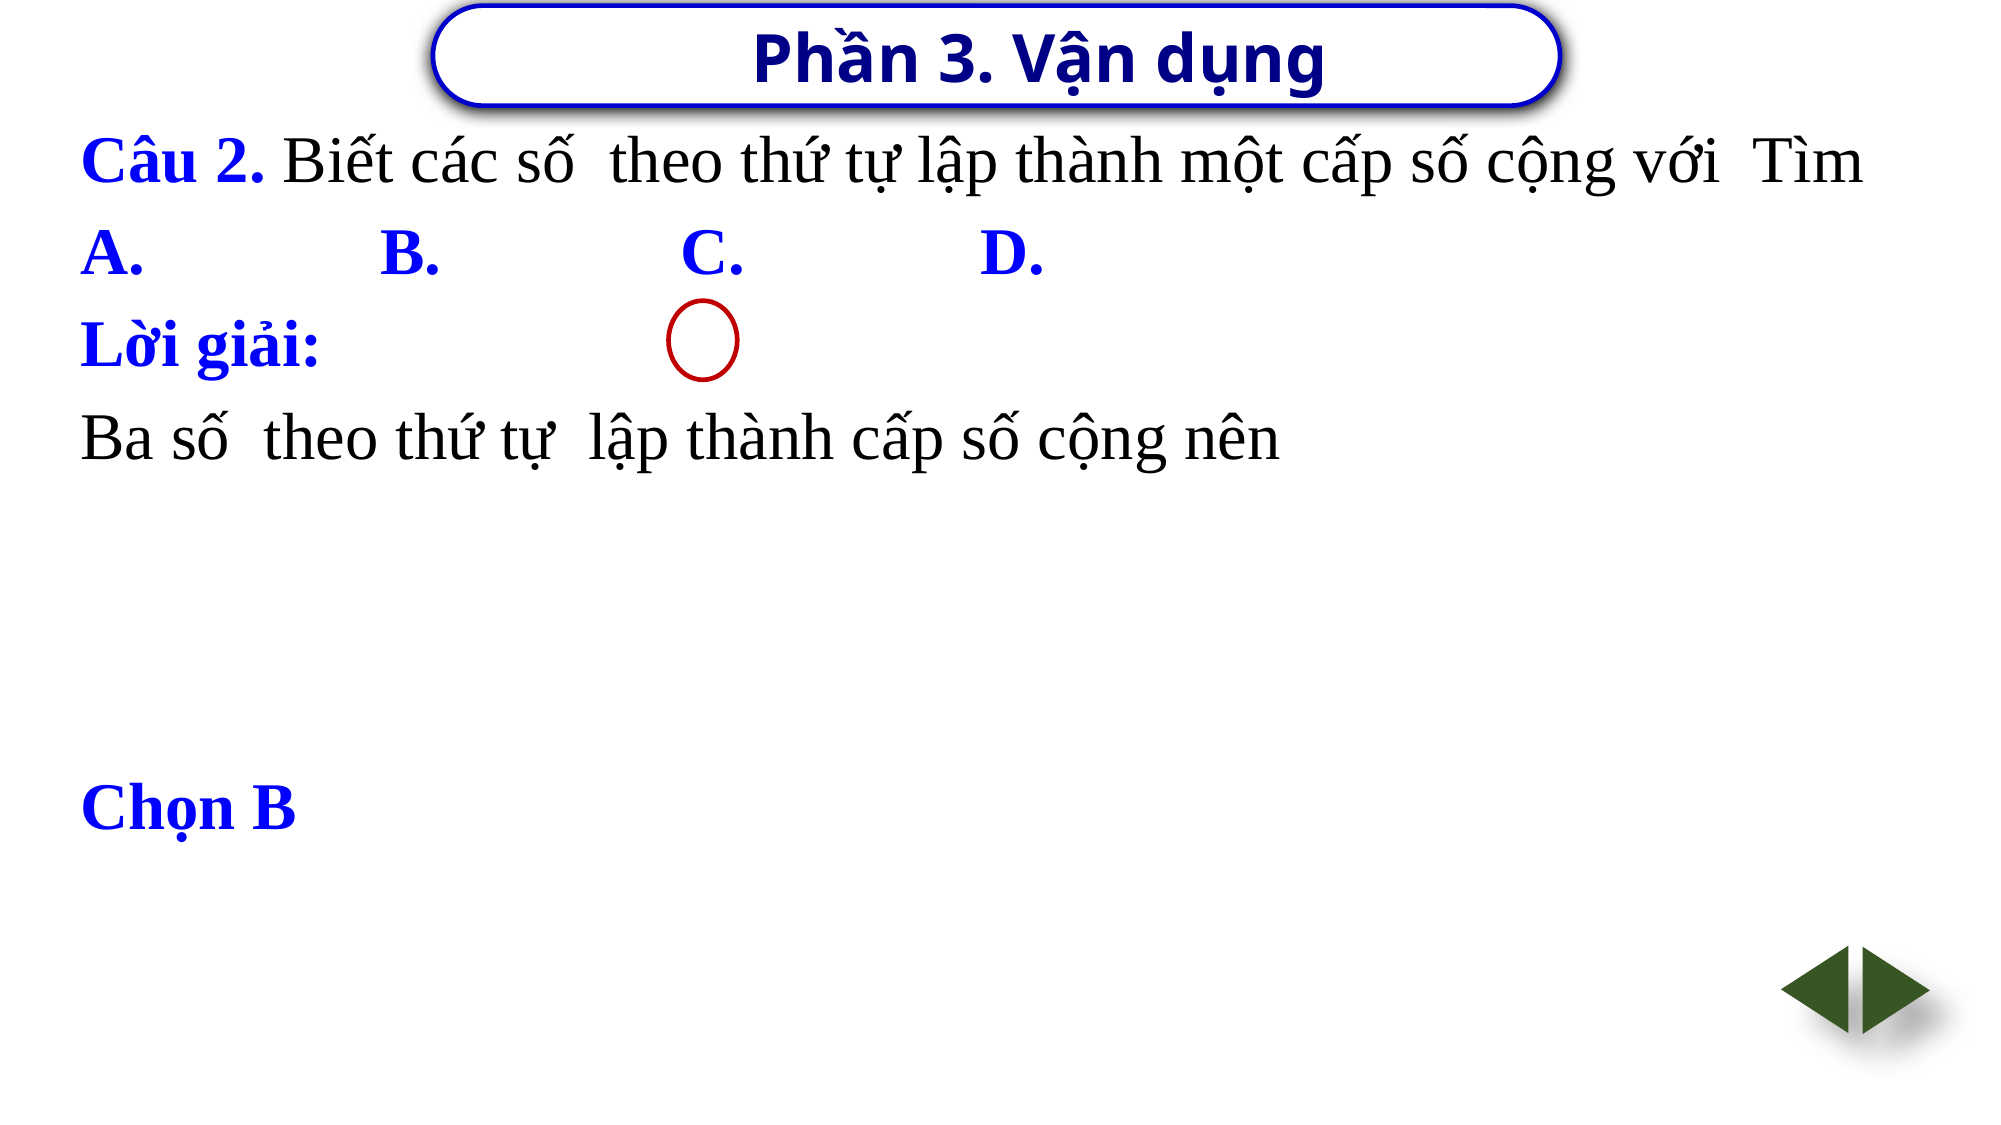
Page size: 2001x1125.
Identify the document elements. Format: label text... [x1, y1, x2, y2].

text_box [1861, 944, 1932, 1036]
text_box [1779, 943, 1850, 1035]
text_box [667, 299, 739, 381]
text_box Phần 3. Vận dụng [432, 5, 1561, 106]
